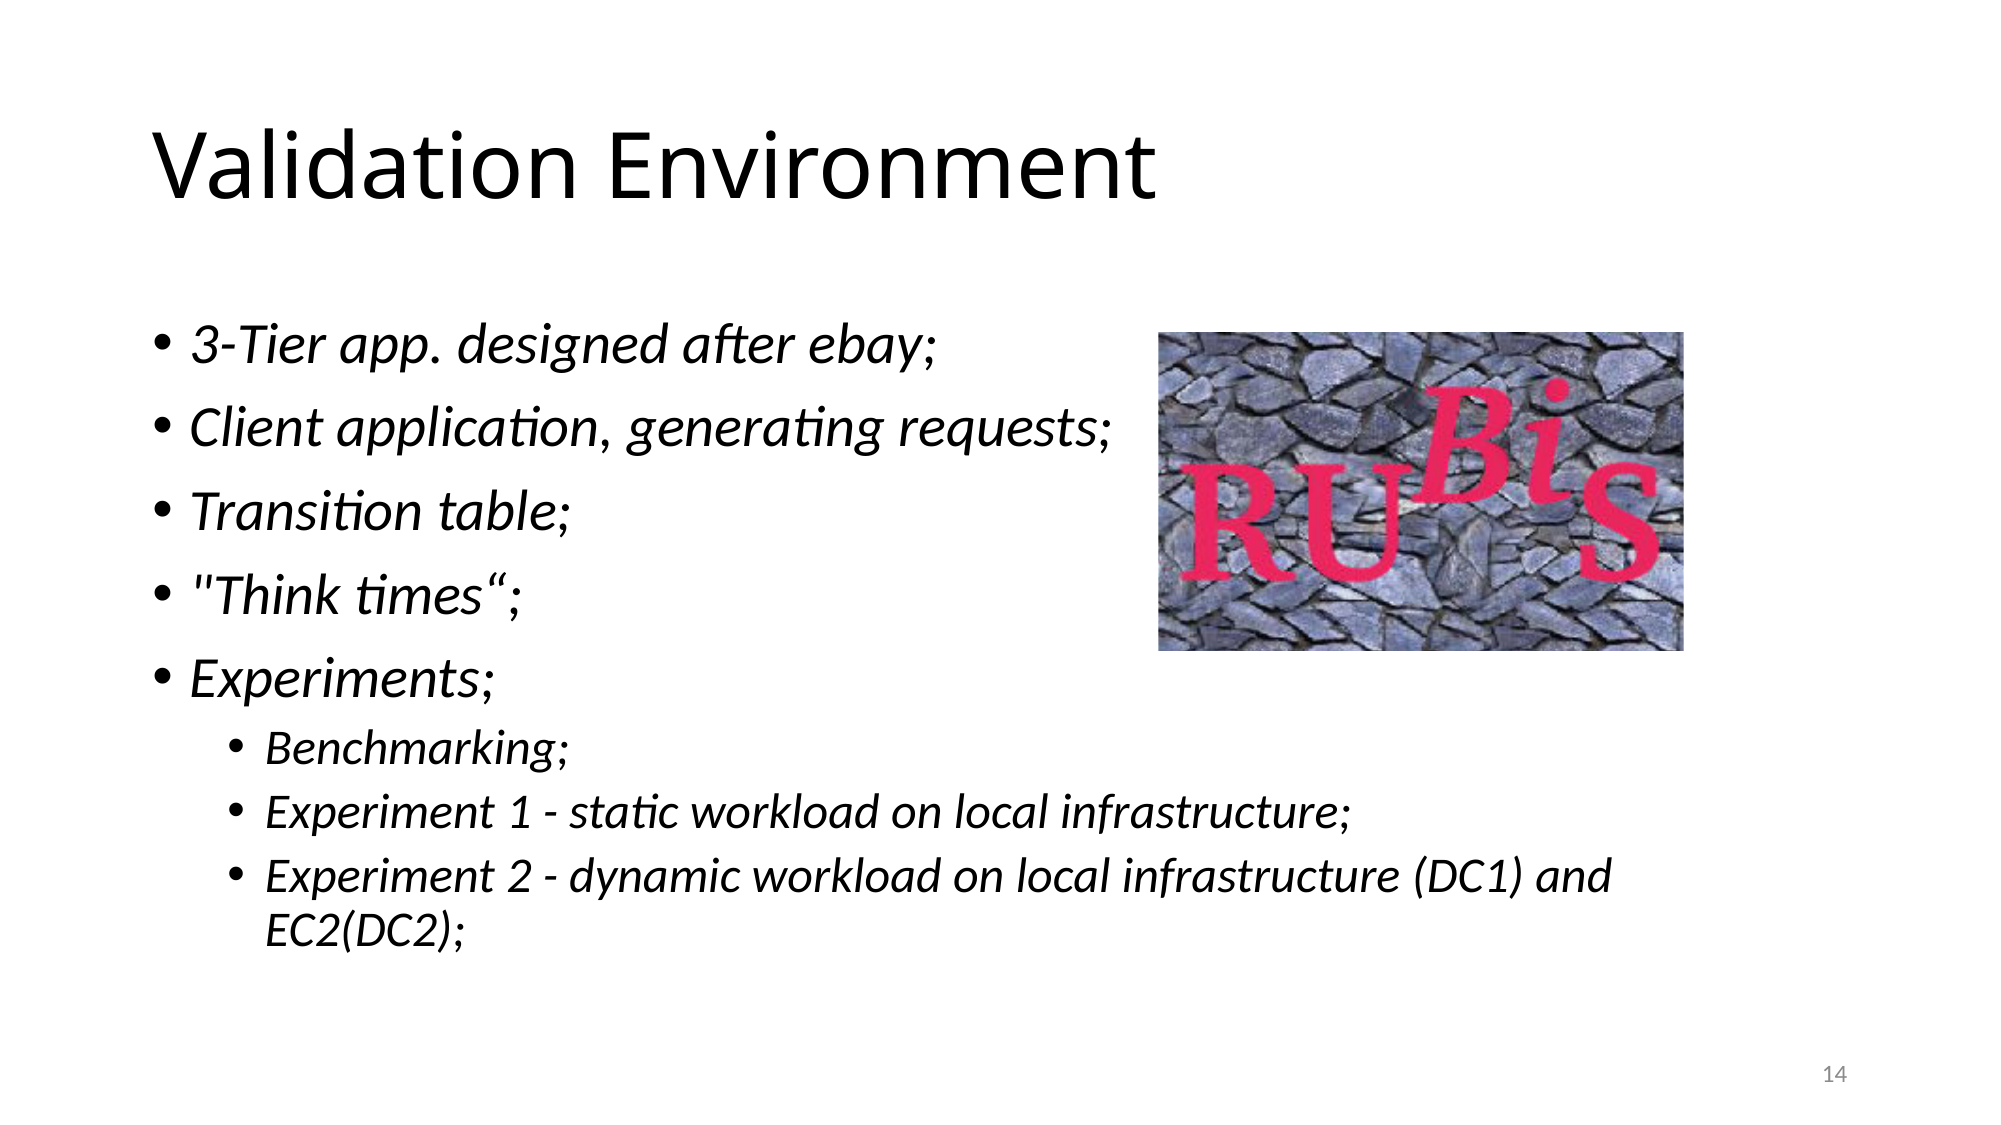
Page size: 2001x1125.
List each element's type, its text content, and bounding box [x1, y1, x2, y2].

title Validation Environment [137, 59, 1863, 278]
list 3-Tier app. designed after ebay; Client application, generating requests; Transition table; "Think times“; Experiments; Benchmarking; Experiment 1 - static workload on local infrastructure; Experiment 2 - dynamic workload on local infrastructure (DC1) and EC2(DC2); [137, 305, 1682, 1020]
picture [1158, 332, 1684, 651]
slide_number 14 [1412, 1042, 1863, 1103]
